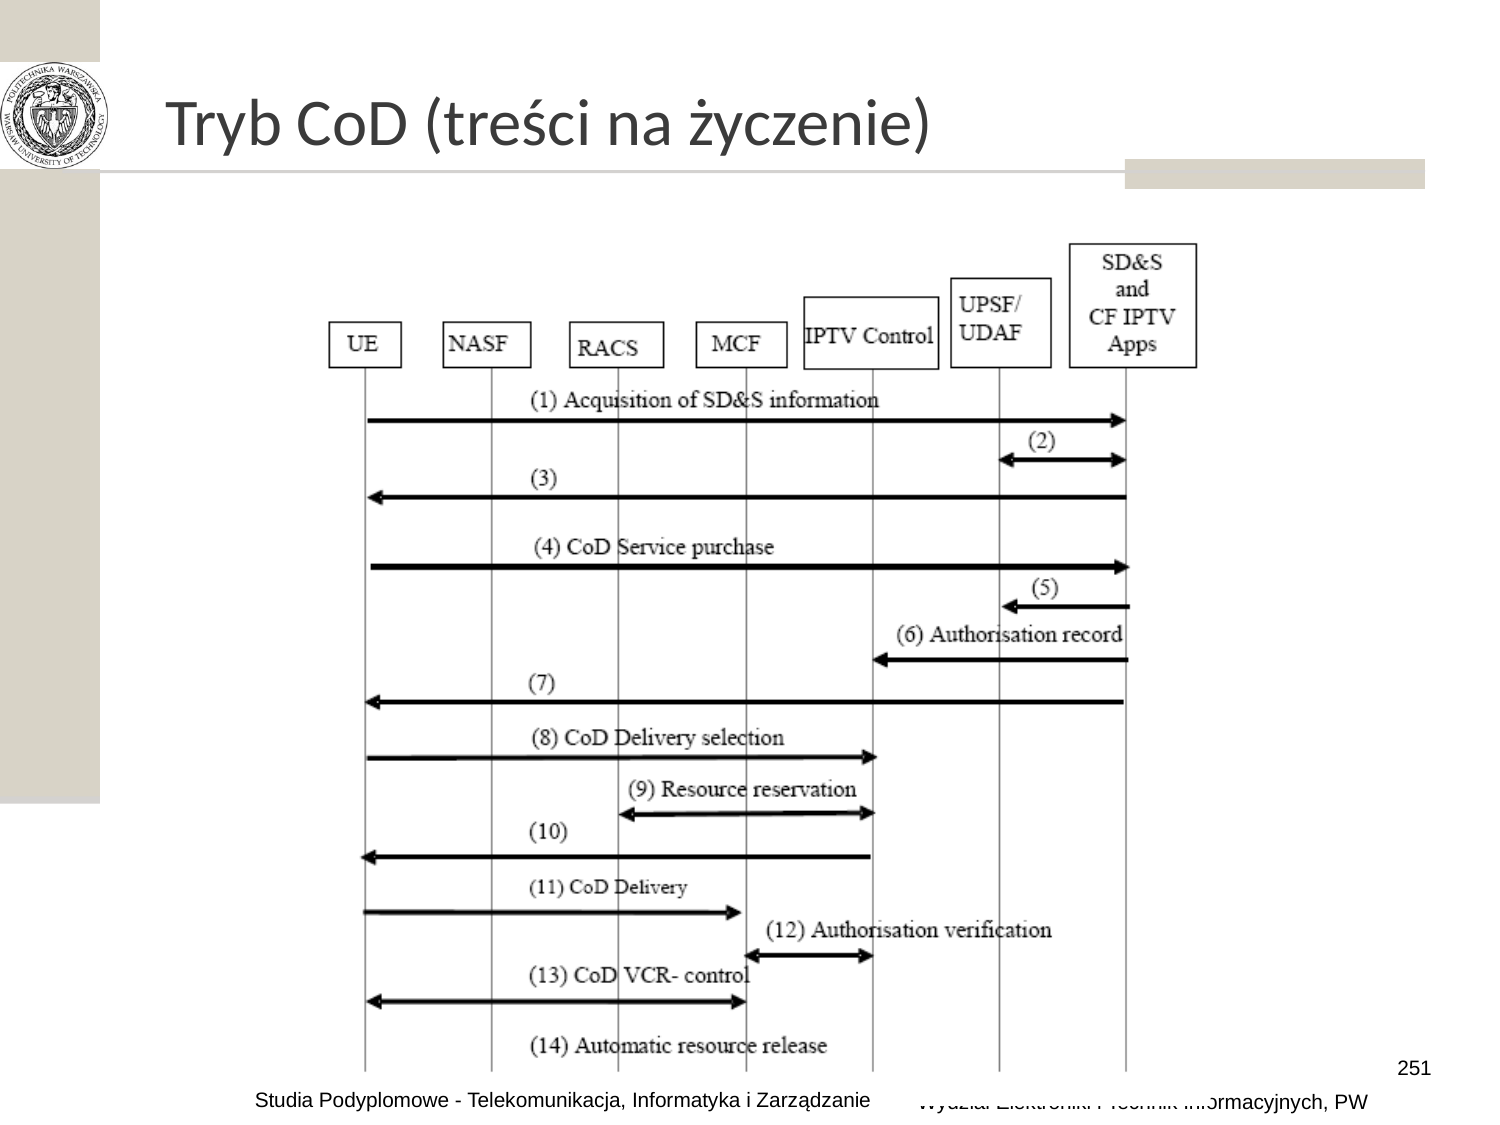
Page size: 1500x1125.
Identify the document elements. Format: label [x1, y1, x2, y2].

title [149, 41, 1426, 197]
picture [0, 62, 108, 169]
slide_number [1373, 1046, 1448, 1123]
picture [271, 231, 1211, 1107]
footer [910, 1080, 1373, 1123]
slide_number [239, 1079, 910, 1123]
